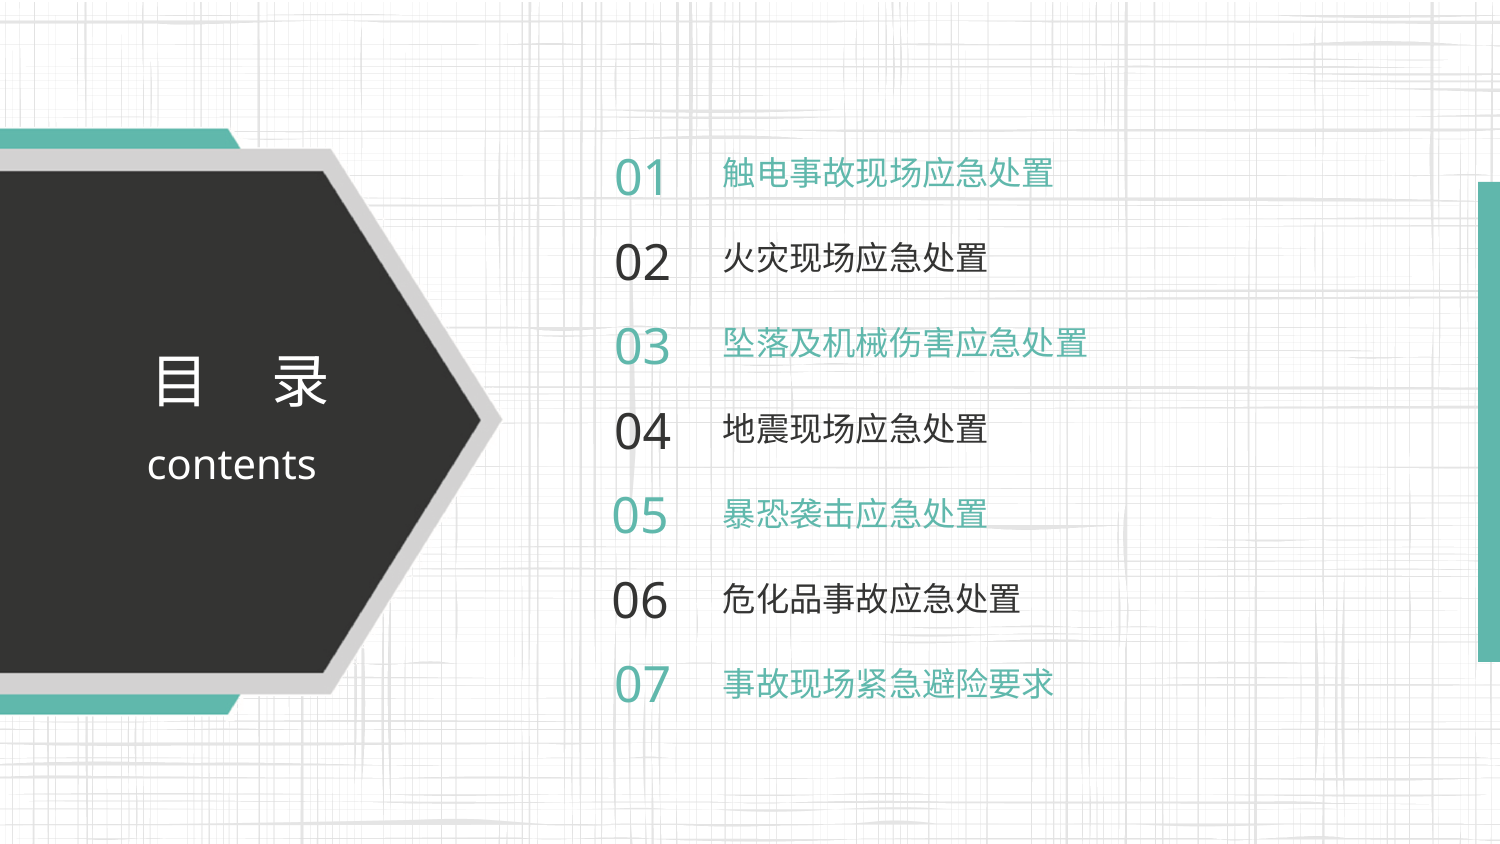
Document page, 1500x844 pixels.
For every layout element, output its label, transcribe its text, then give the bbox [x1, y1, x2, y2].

text_box 暴恐袭击应急处置 [708, 485, 1150, 541]
text_box 危化品事故应急处置 [708, 570, 1150, 626]
text_box 事故现场紧急避险要求 [708, 656, 1244, 711]
text_box 06 [643, 560, 702, 636]
text_box 04 [643, 391, 705, 467]
text_box 触电事故现场应急处置 [708, 144, 1186, 199]
text_box 07 [599, 645, 705, 720]
text_box 01 [599, 138, 705, 214]
text_box [1477, 181, 1500, 663]
picture [0, 2, 1500, 844]
text_box 坠落及机械伤害应急处置 [708, 314, 1186, 370]
text_box 火灾现场应急处置 [708, 229, 1150, 285]
text_box 03 [643, 307, 705, 383]
text_box 02 [643, 222, 705, 298]
text_box 05 [643, 476, 702, 551]
text_box 地震现场应急处置 [708, 400, 1150, 455]
